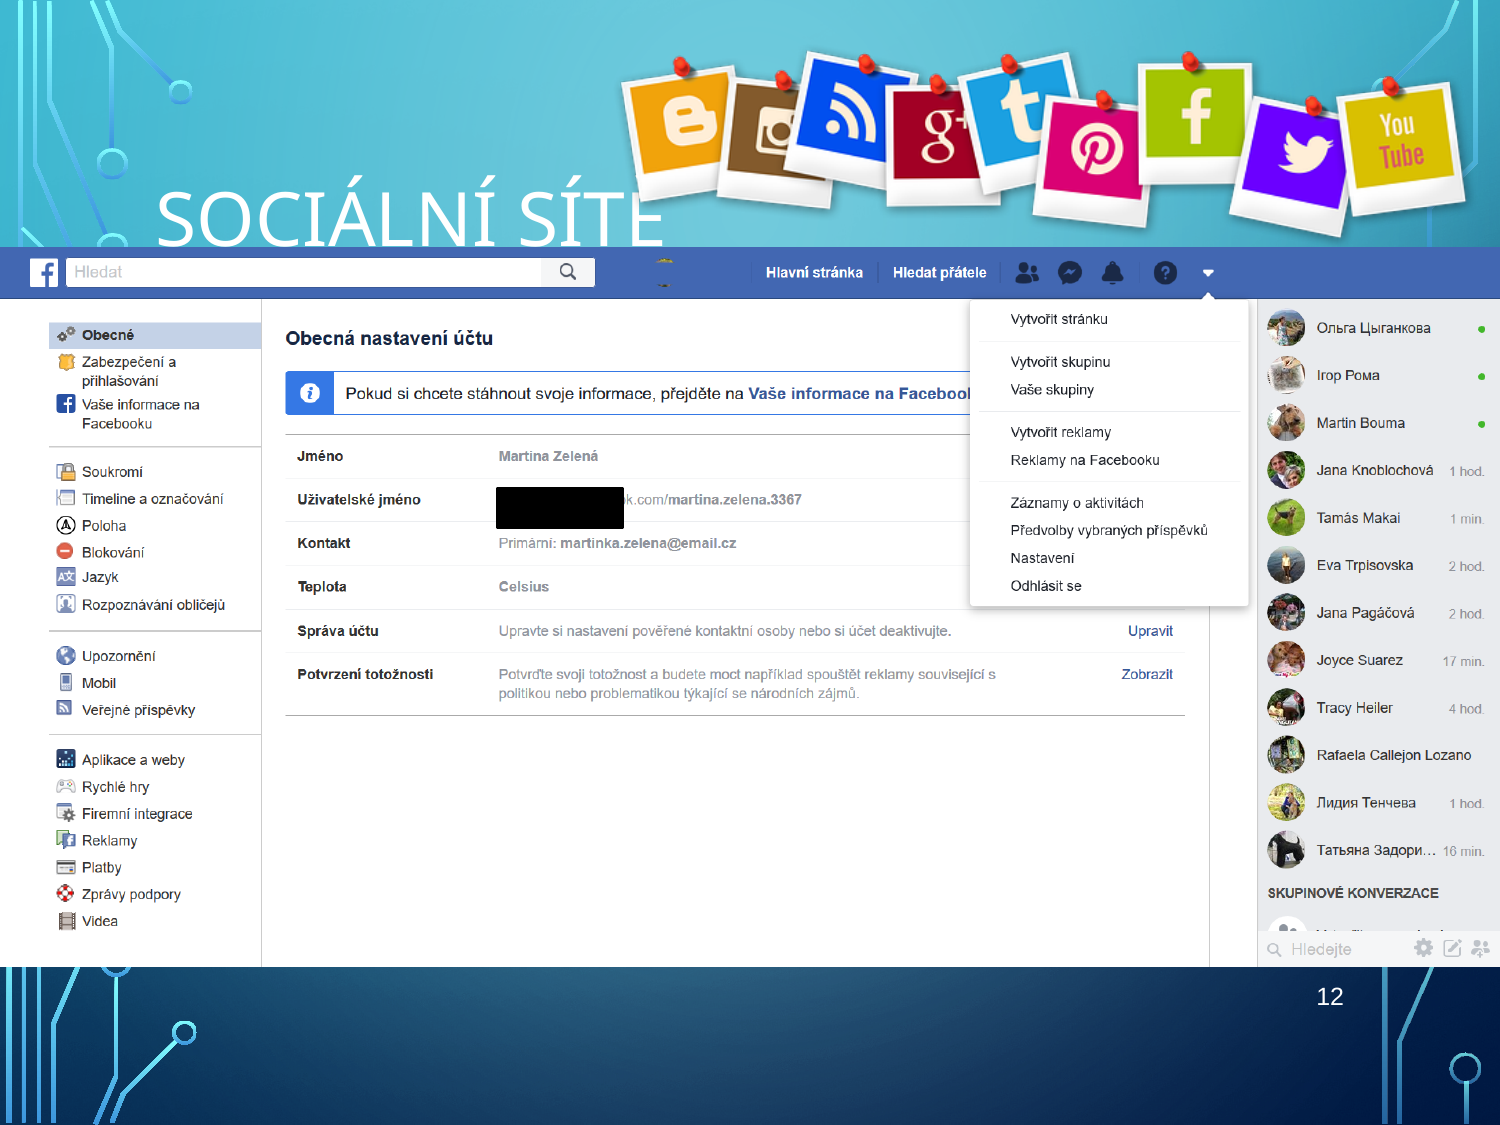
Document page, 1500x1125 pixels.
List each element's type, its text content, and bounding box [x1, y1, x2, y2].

slide_number 12 [1264, 967, 1360, 1025]
title Sociální sítě [140, 101, 596, 247]
picture [0, 0, 1500, 967]
